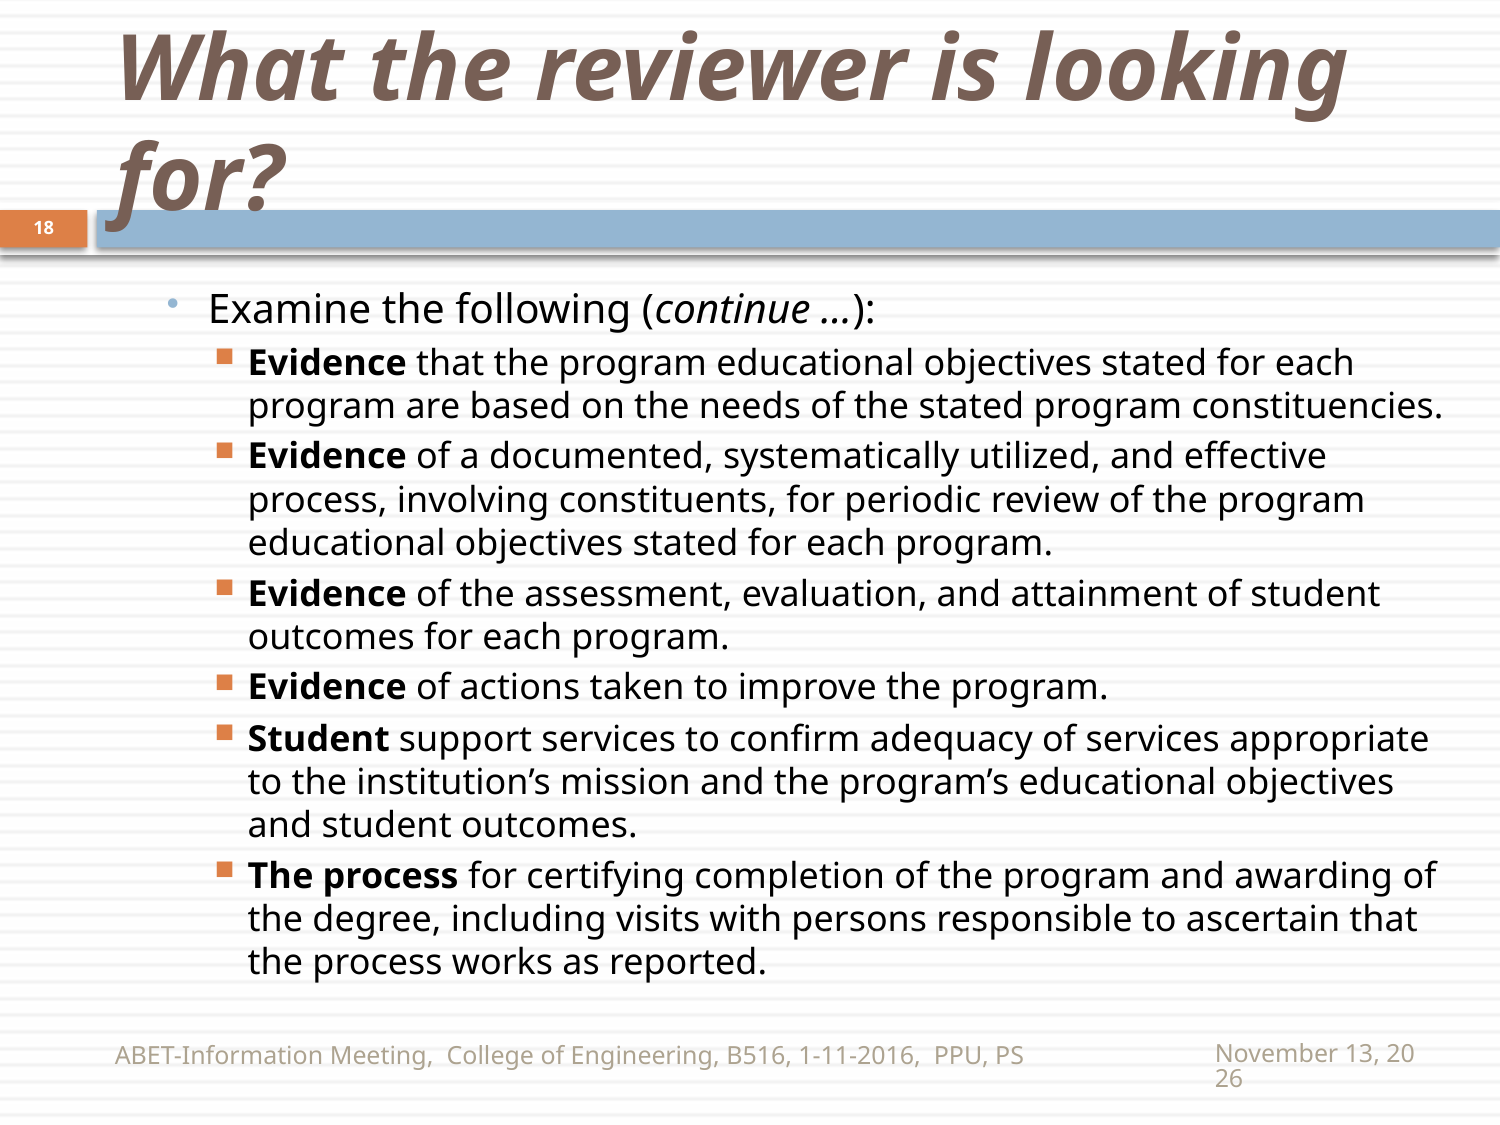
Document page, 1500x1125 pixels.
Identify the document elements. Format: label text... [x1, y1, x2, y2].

footer ABET-Information Meeting, College of Engineering, B516, 1-11-2016, PPU, PS [99, 1024, 1188, 1085]
list Examine the following (continue …): Evidence that the program educational objectives stated for each program are based on the needs of the stated program constituencies. Evidence of a documented, systematically utilized, and effective process, involving constituents, for periodic review of the program educational objectives stated for each program. Evidence of the assessment, evaluation, and attainment of student outcomes for each program. Evidence of actions taken to improve the program. Student support services to confirm adequacy of services appropriate to the institution’s mission and the program’s educational objectives and student outcomes. The process for certifying completion of the program and awarding of the degree, including visits with persons responsible to ascertain that the process works as reported. [100, 275, 1475, 1013]
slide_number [1200, 1025, 1438, 1085]
title What the reviewer is looking for? [100, 37, 1438, 200]
slide_number 18 [0, 208, 88, 249]
